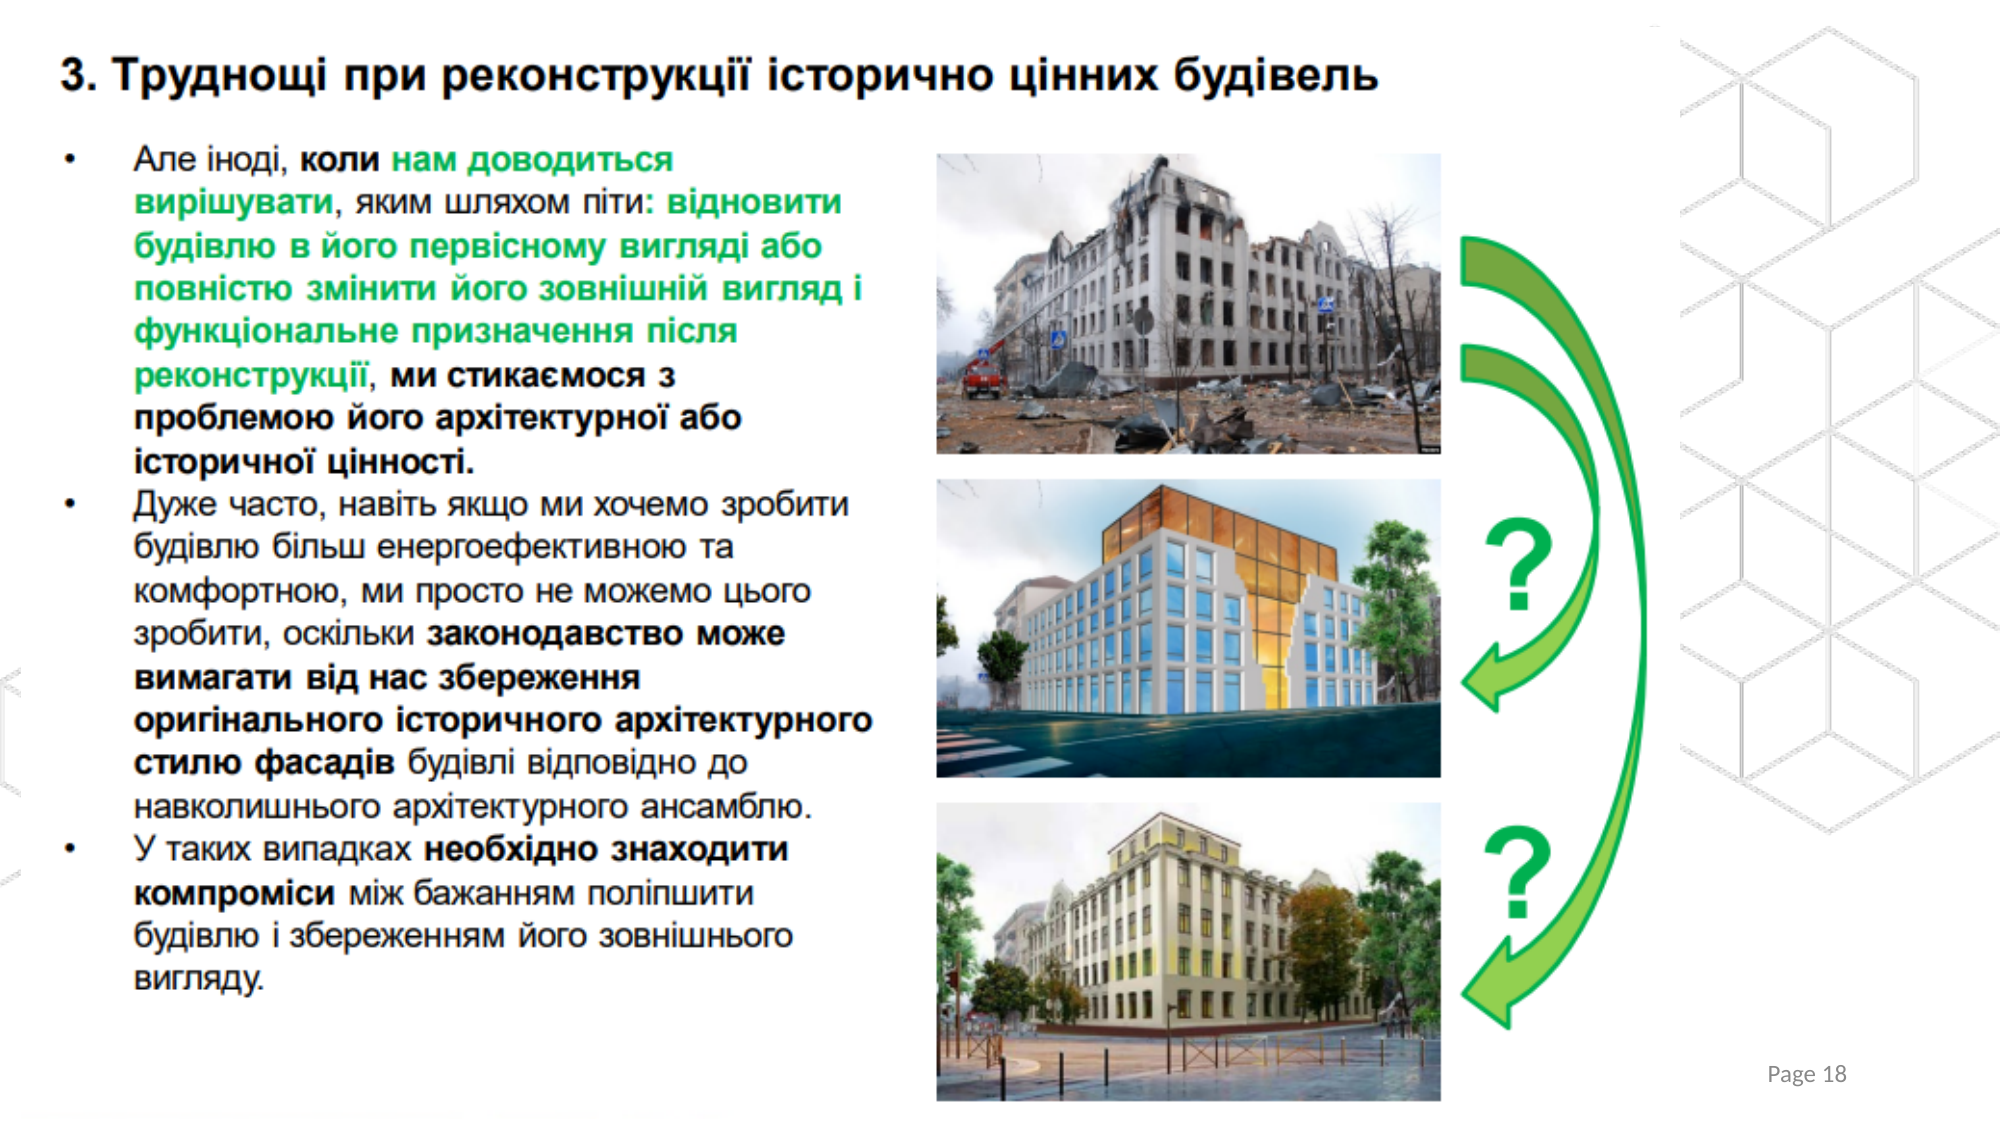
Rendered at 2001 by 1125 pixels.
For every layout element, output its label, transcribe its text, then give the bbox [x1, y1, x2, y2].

picture [0, 0, 2000, 1125]
slide_number Page 18 [1680, 1042, 1863, 1103]
